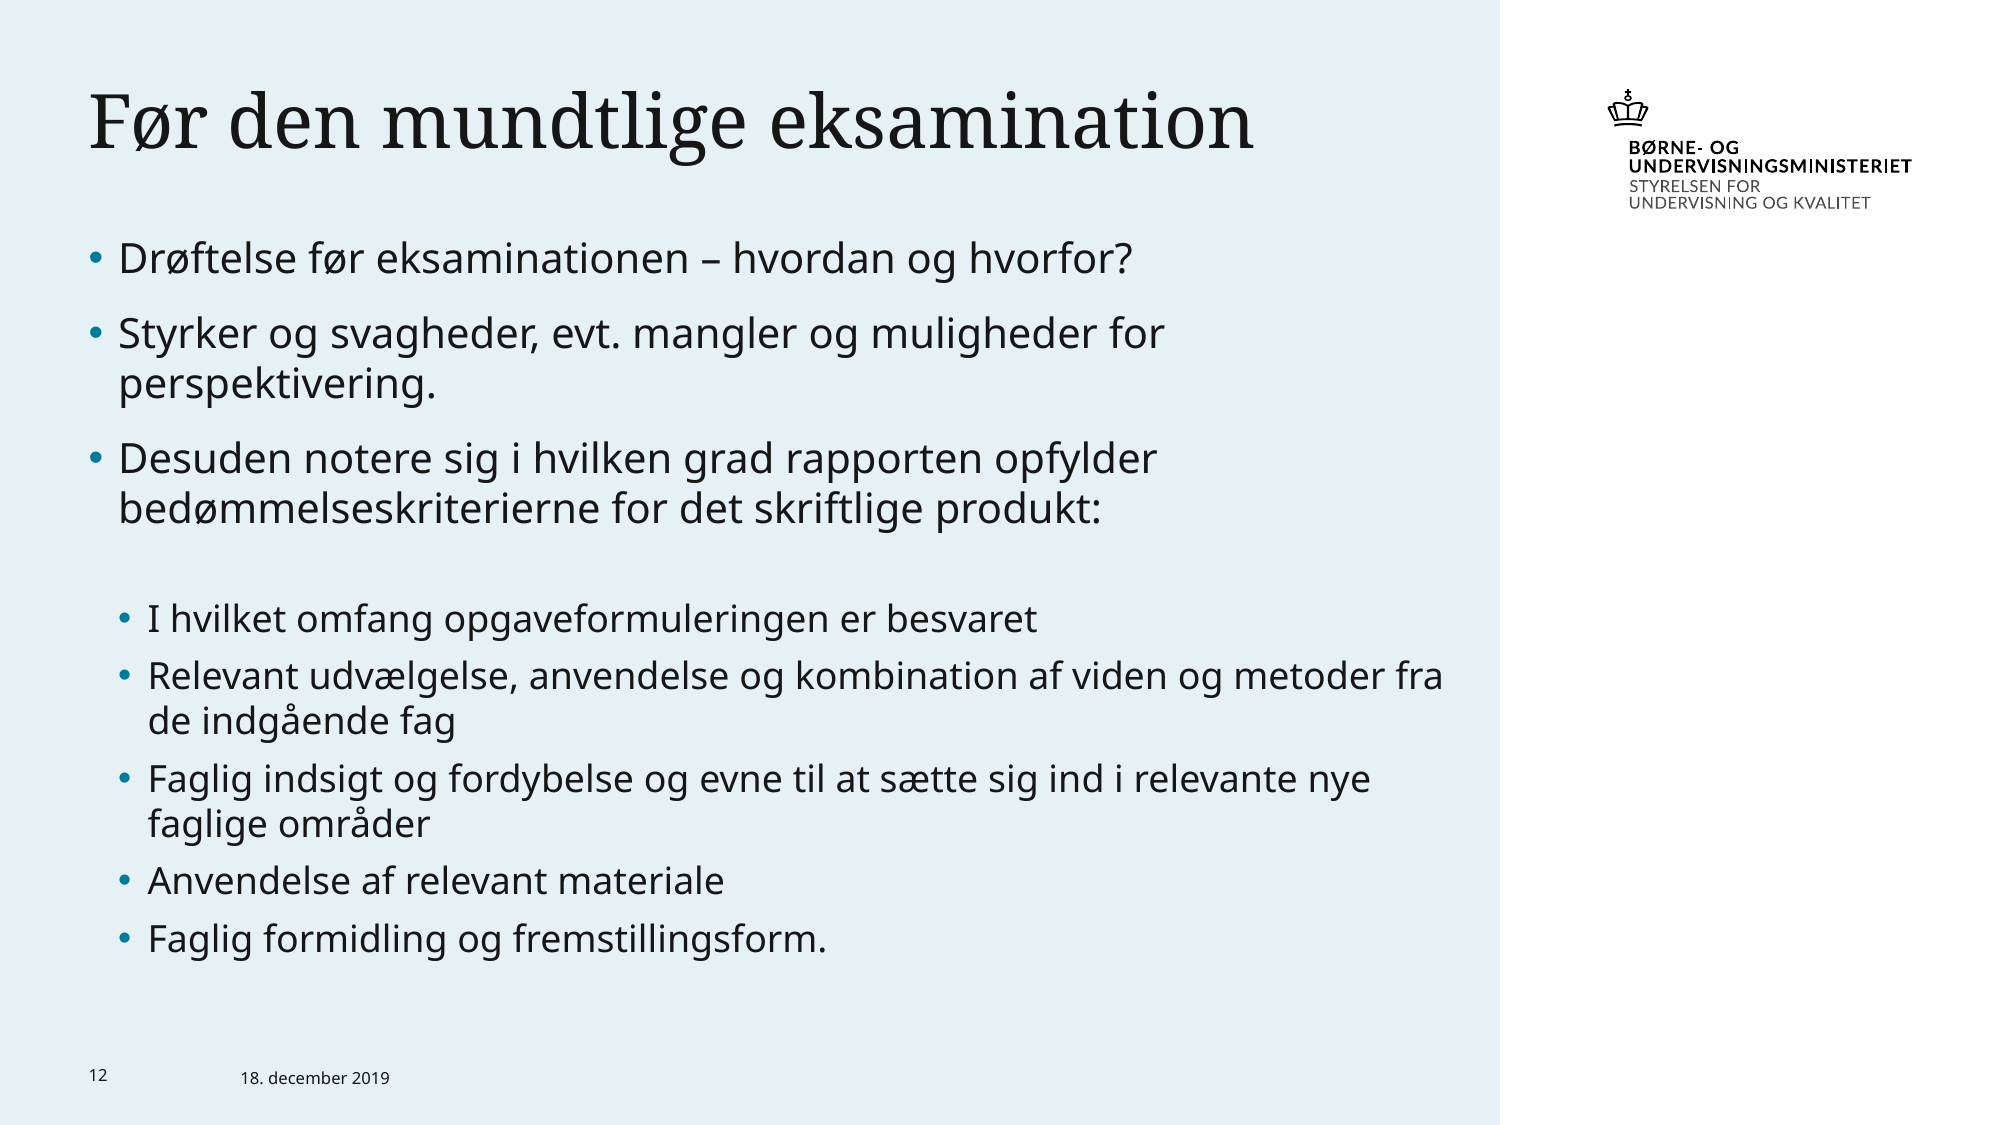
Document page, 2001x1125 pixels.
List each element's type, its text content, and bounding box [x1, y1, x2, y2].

title Før den mundtlige eksamination [88, 88, 1456, 232]
list Drøftelse før eksaminationen – hvordan og hvorfor? Styrker og svagheder, evt. mangler og muligheder for perspektivering. Desuden notere sig i hvilken grad rapporten opfylder bedømmelseskriterierne for det skriftlige produkt: I hvilket omfang opgaveformuleringen er besvaret Relevant udvælgelse, anvendelse og kombination af viden og metoder fra de indgående fag Faglig indsigt og fordybelse og evne til at sætte sig ind i relevante nye faglige områder Anvendelse af relevant materiale Faglig formidling og fremstillingsform. [88, 232, 1456, 974]
slide_number 12 [88, 1058, 134, 1088]
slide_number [240, 1058, 449, 1088]
